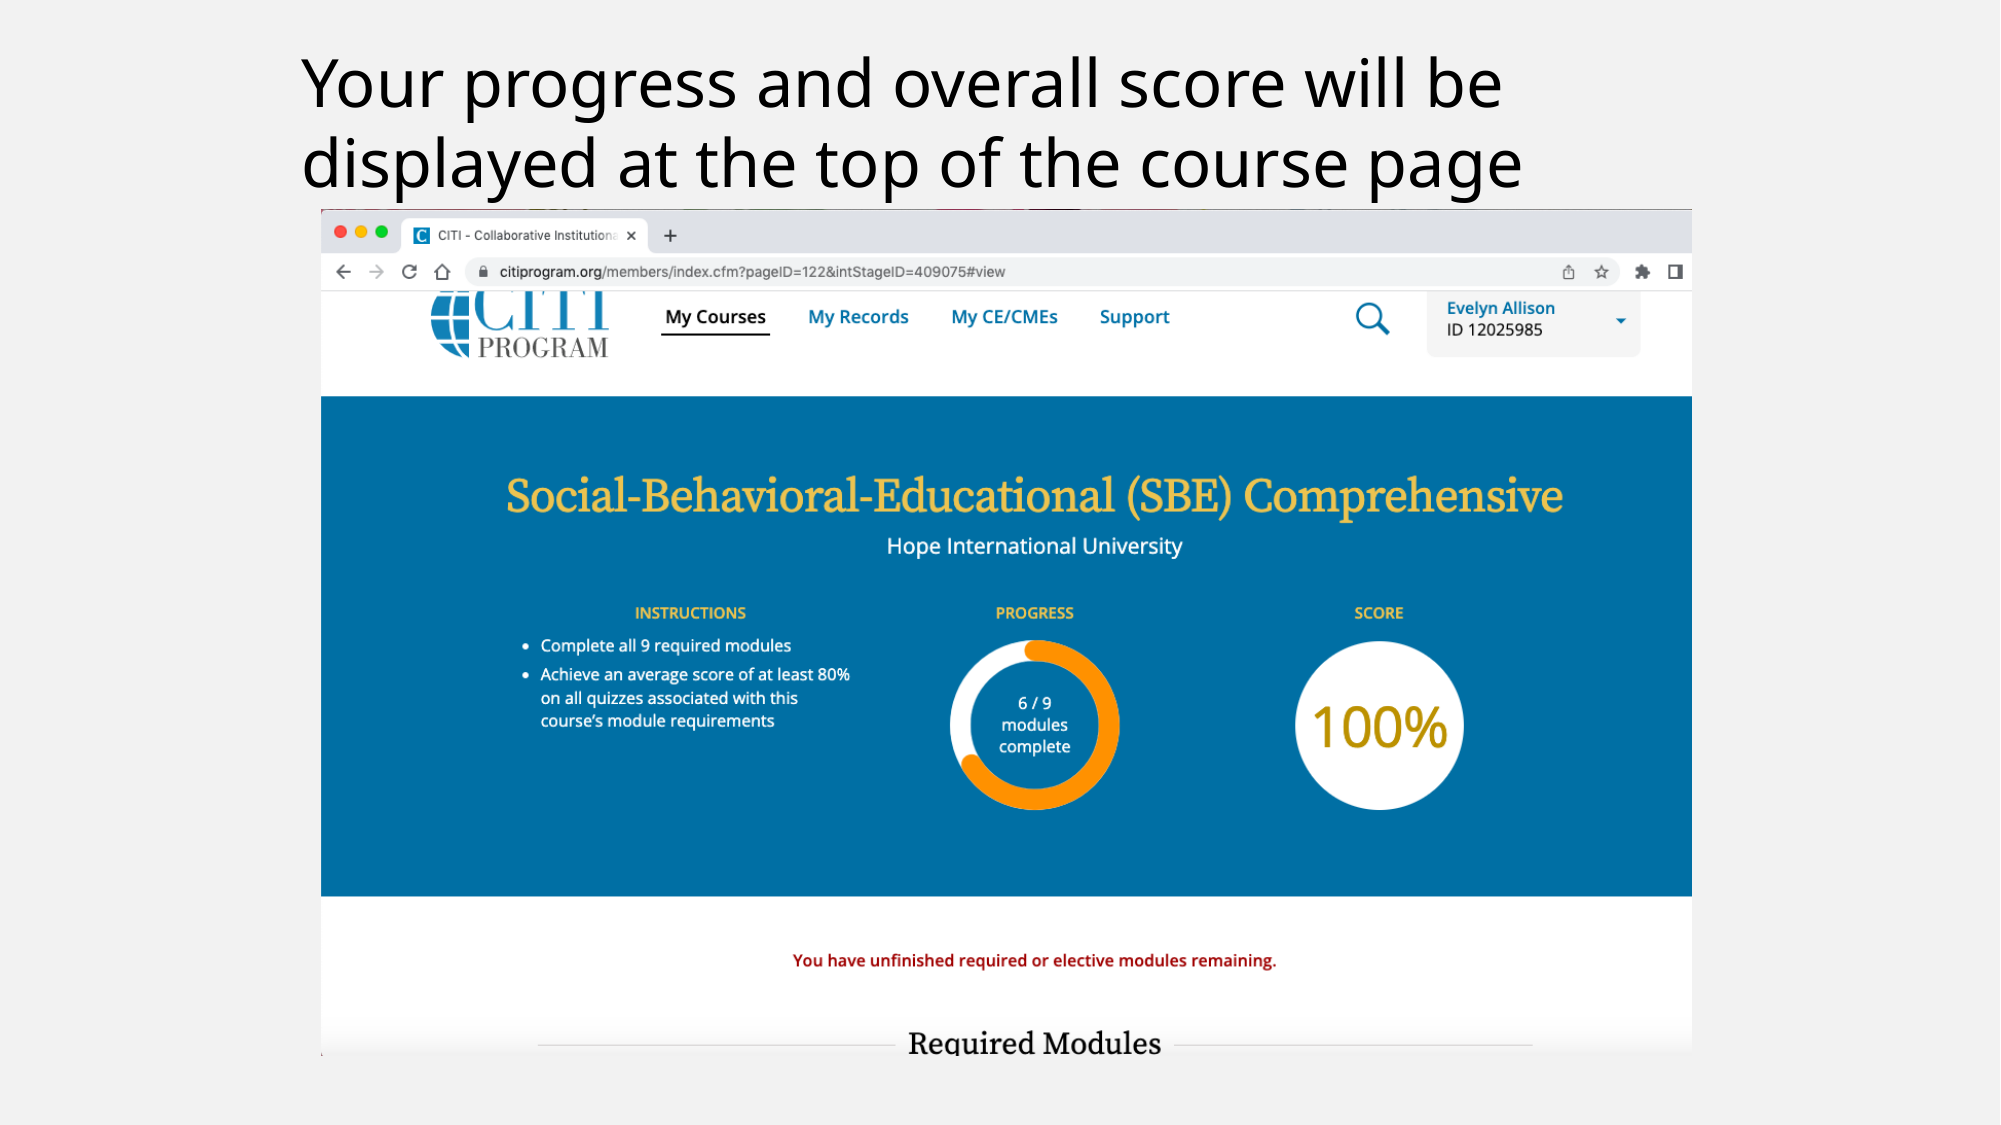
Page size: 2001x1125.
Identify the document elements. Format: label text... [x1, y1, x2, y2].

text_box Your progress and overall score will be displayed at the top of the course page [286, 33, 1692, 208]
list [321, 209, 1692, 1056]
